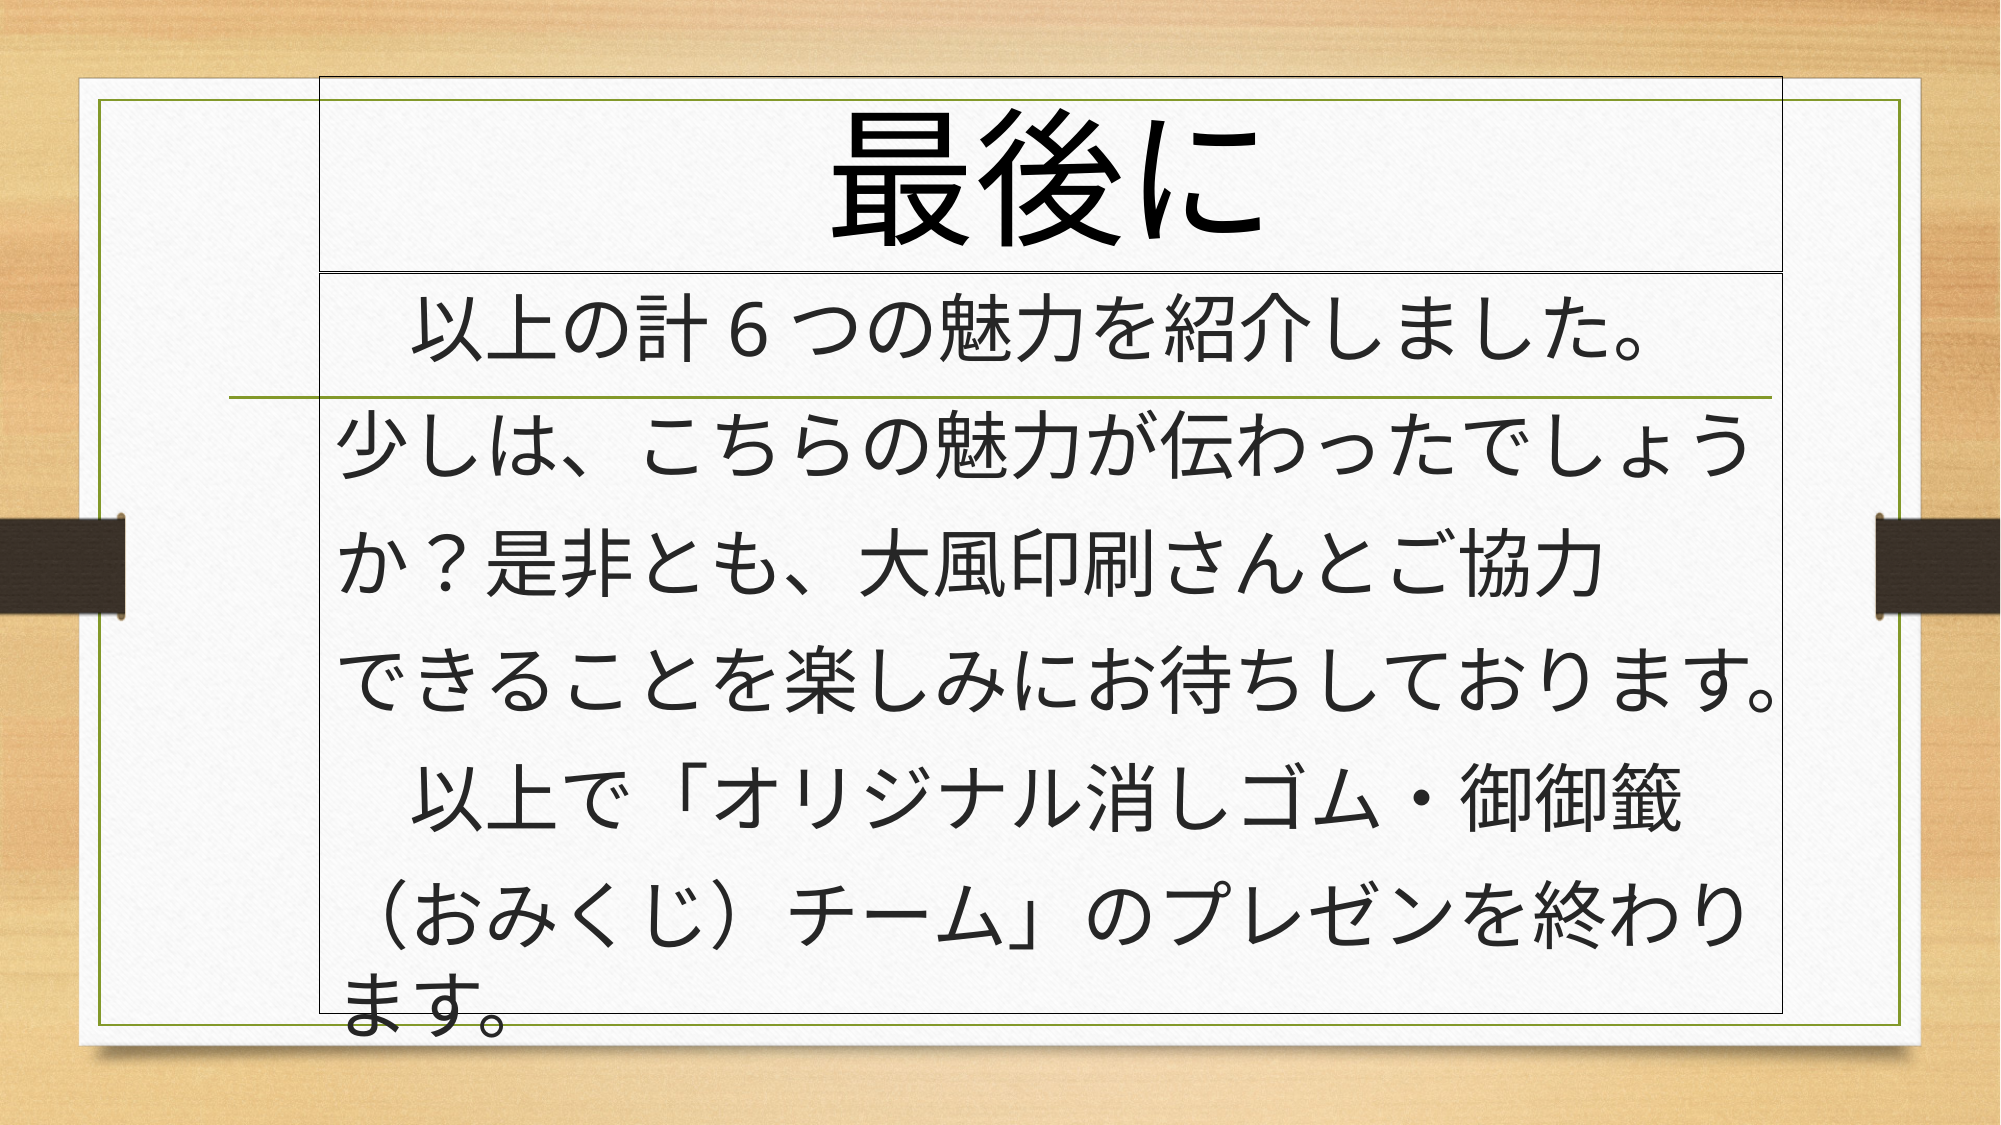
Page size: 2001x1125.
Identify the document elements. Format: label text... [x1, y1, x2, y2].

text_box 最後に [319, 76, 1783, 272]
list 以上の計6つの魅力を紹介しました。 少しは、こちらの魅力が伝わったでしょう か？是非とも、大風印刷さんとご協力 できることを楽しみにお待ちしております。 以上で「オリジナル消しゴム・御御籤 （おみくじ）チーム」のプレゼンを終わります。 [319, 273, 1783, 1014]
picture [0, 0, 2001, 1125]
